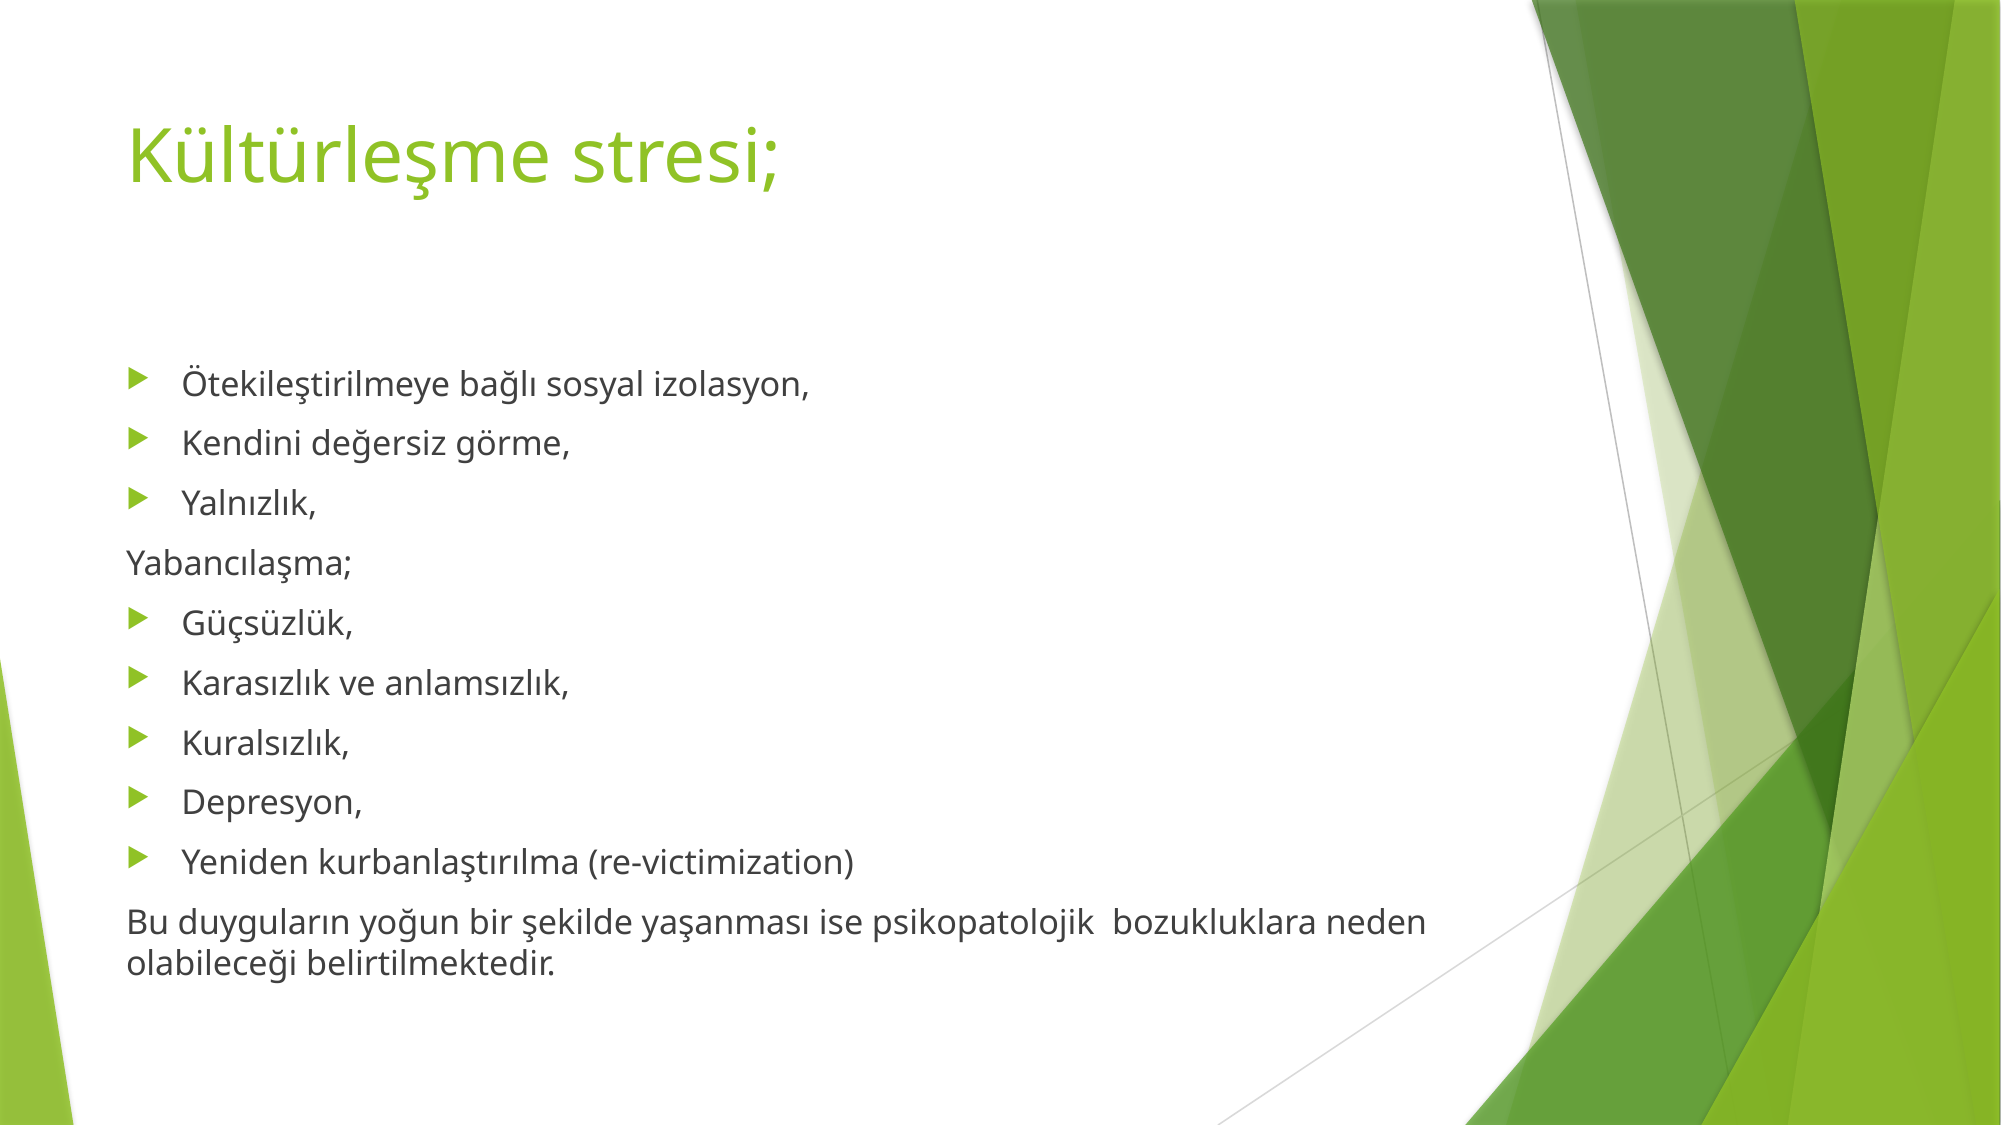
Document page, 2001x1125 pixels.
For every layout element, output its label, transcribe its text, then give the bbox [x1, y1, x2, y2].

title Kültürleşme stresi; [111, 99, 1522, 317]
list Ötekileştirilmeye bağlı sosyal izolasyon, Kendini değersiz görme, Yalnızlık, Yabancılaşma; Güçsüzlük, Karasızlık ve anlamsızlık, Kuralsızlık, Depresyon, Yeniden kurbanlaştırılma (re-victimization) Bu duyguların yoğun bir şekilde yaşanması ise psikopatolojik bozukluklara neden olabileceği belirtilmektedir. [111, 354, 1522, 992]
